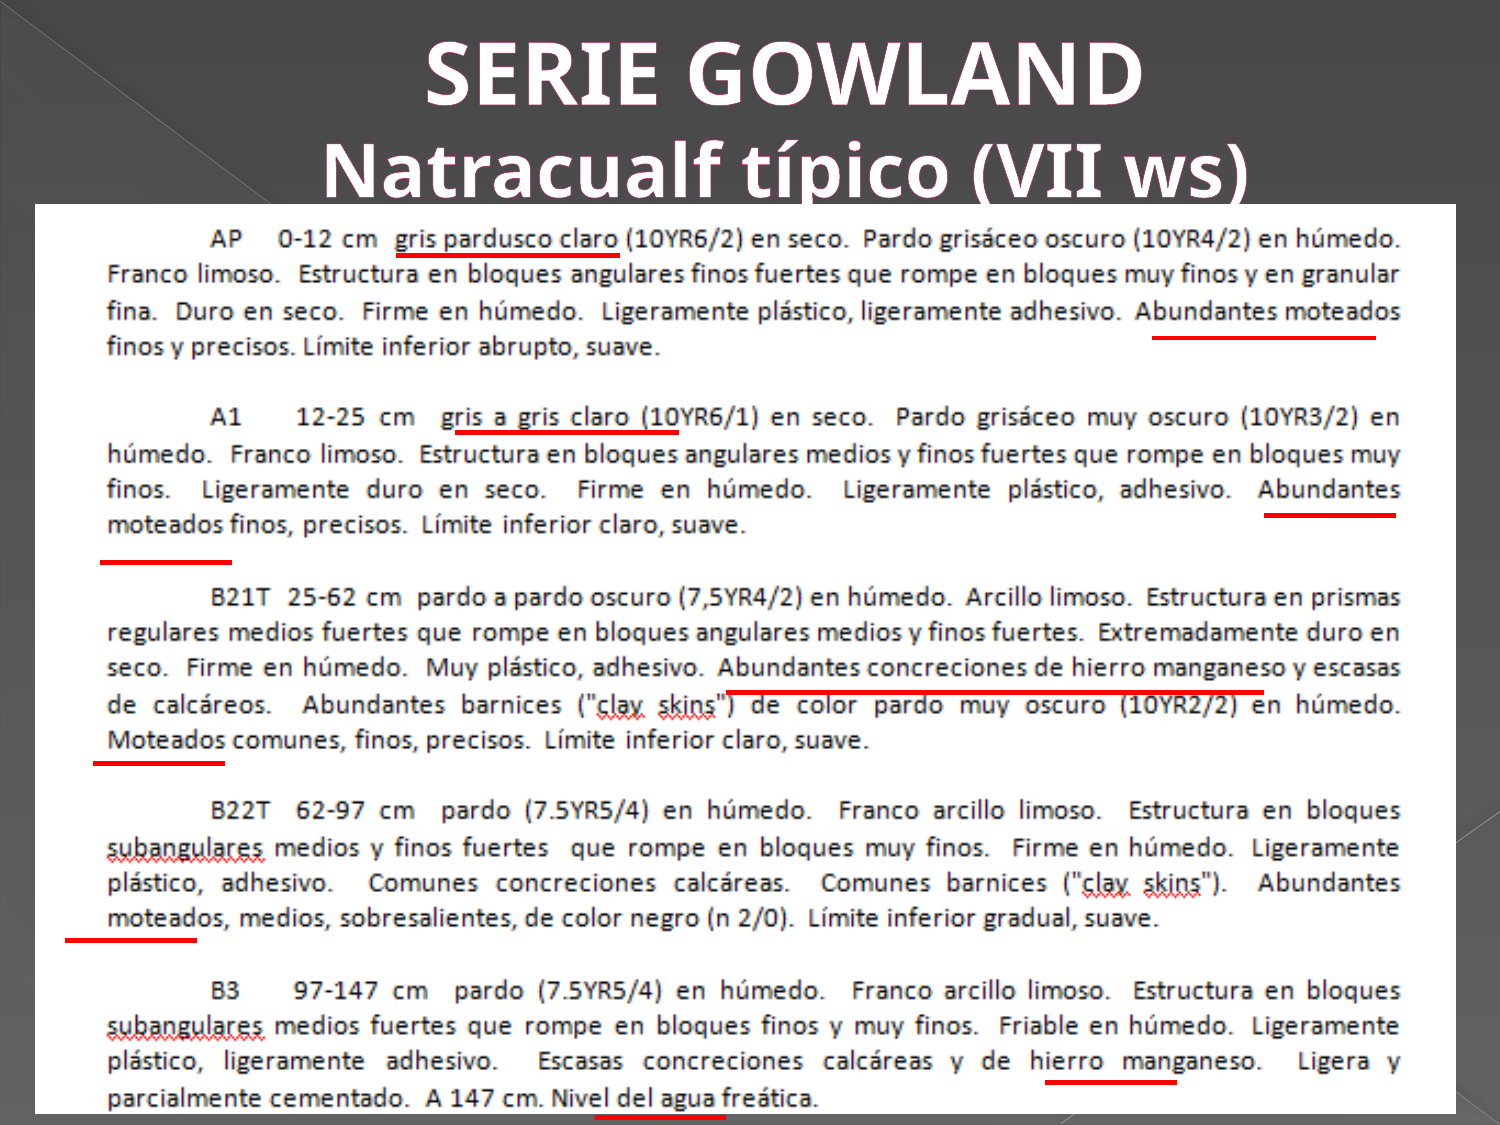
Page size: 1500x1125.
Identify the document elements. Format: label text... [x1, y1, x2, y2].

title SERIE GOWLAND Natracualf típico (VII ws) [70, 0, 1421, 190]
picture [34, 204, 1456, 1114]
